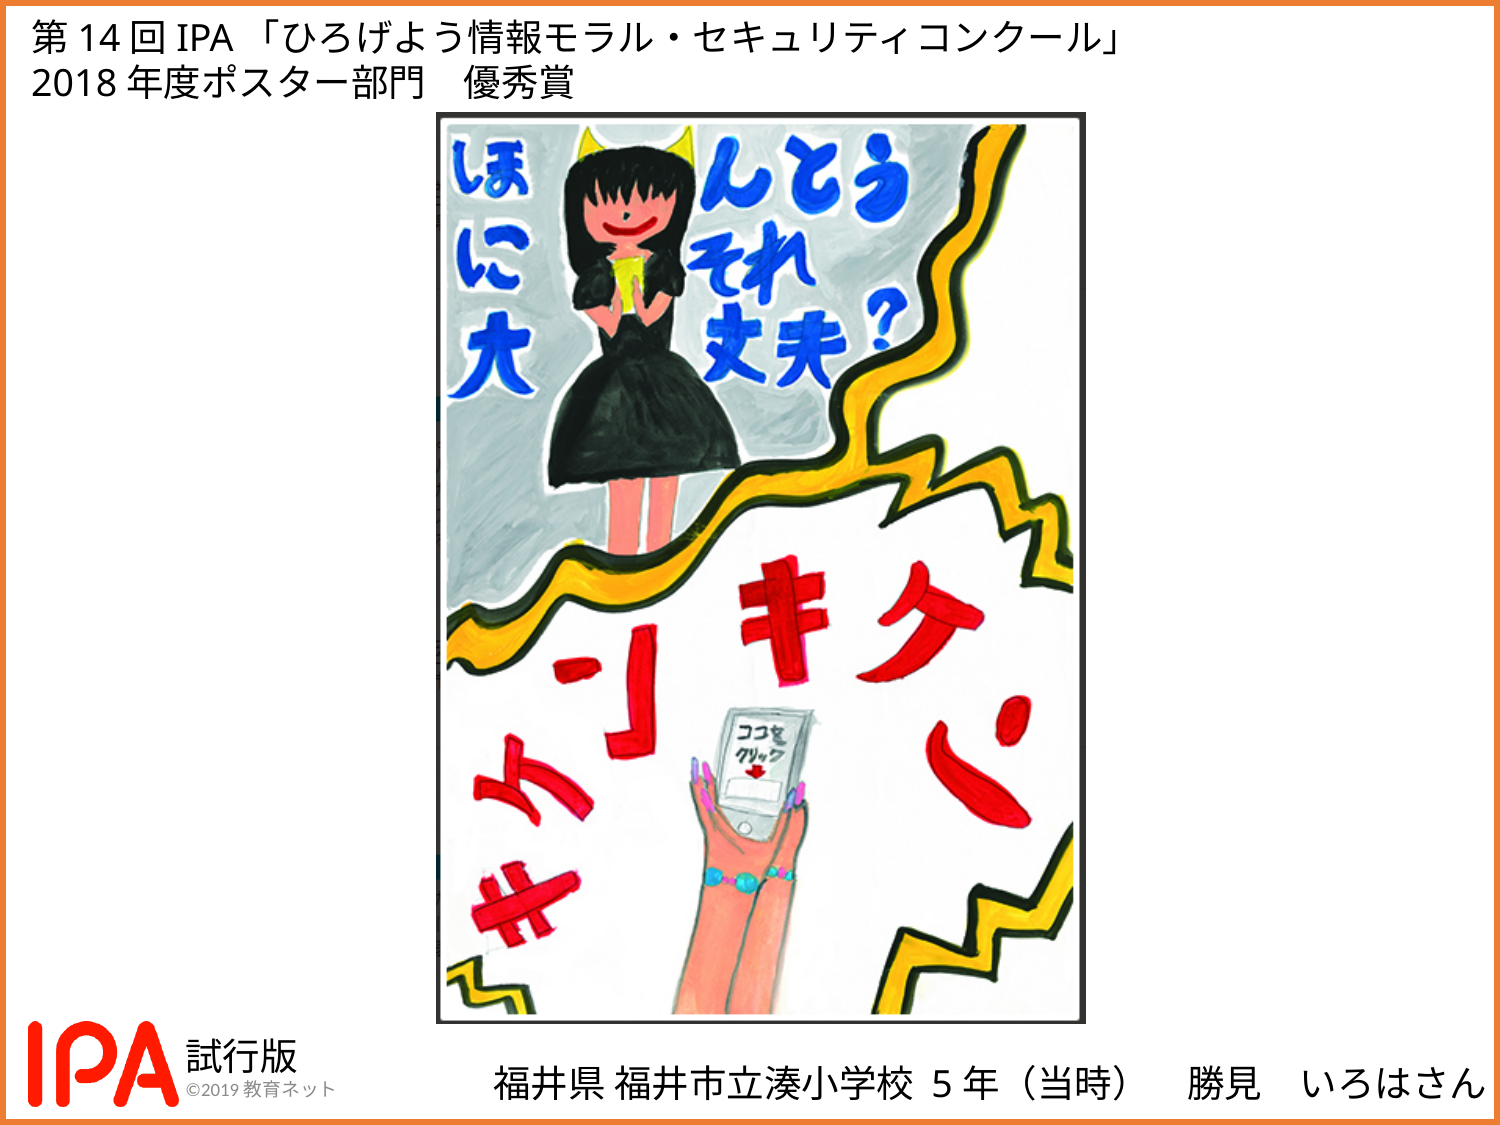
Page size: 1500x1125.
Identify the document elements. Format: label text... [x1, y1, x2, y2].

text_box 第14回IPA「ひろげよう情報モラル・セキュリティコンクール」 2018年度ポスター部門 優秀賞 [16, 6, 1169, 112]
text_box 福井県 福井市立湊小学校 5年（当時） 勝見 いろはさん [478, 1052, 1500, 1112]
picture [436, 112, 1086, 1024]
picture [28, 1021, 179, 1107]
